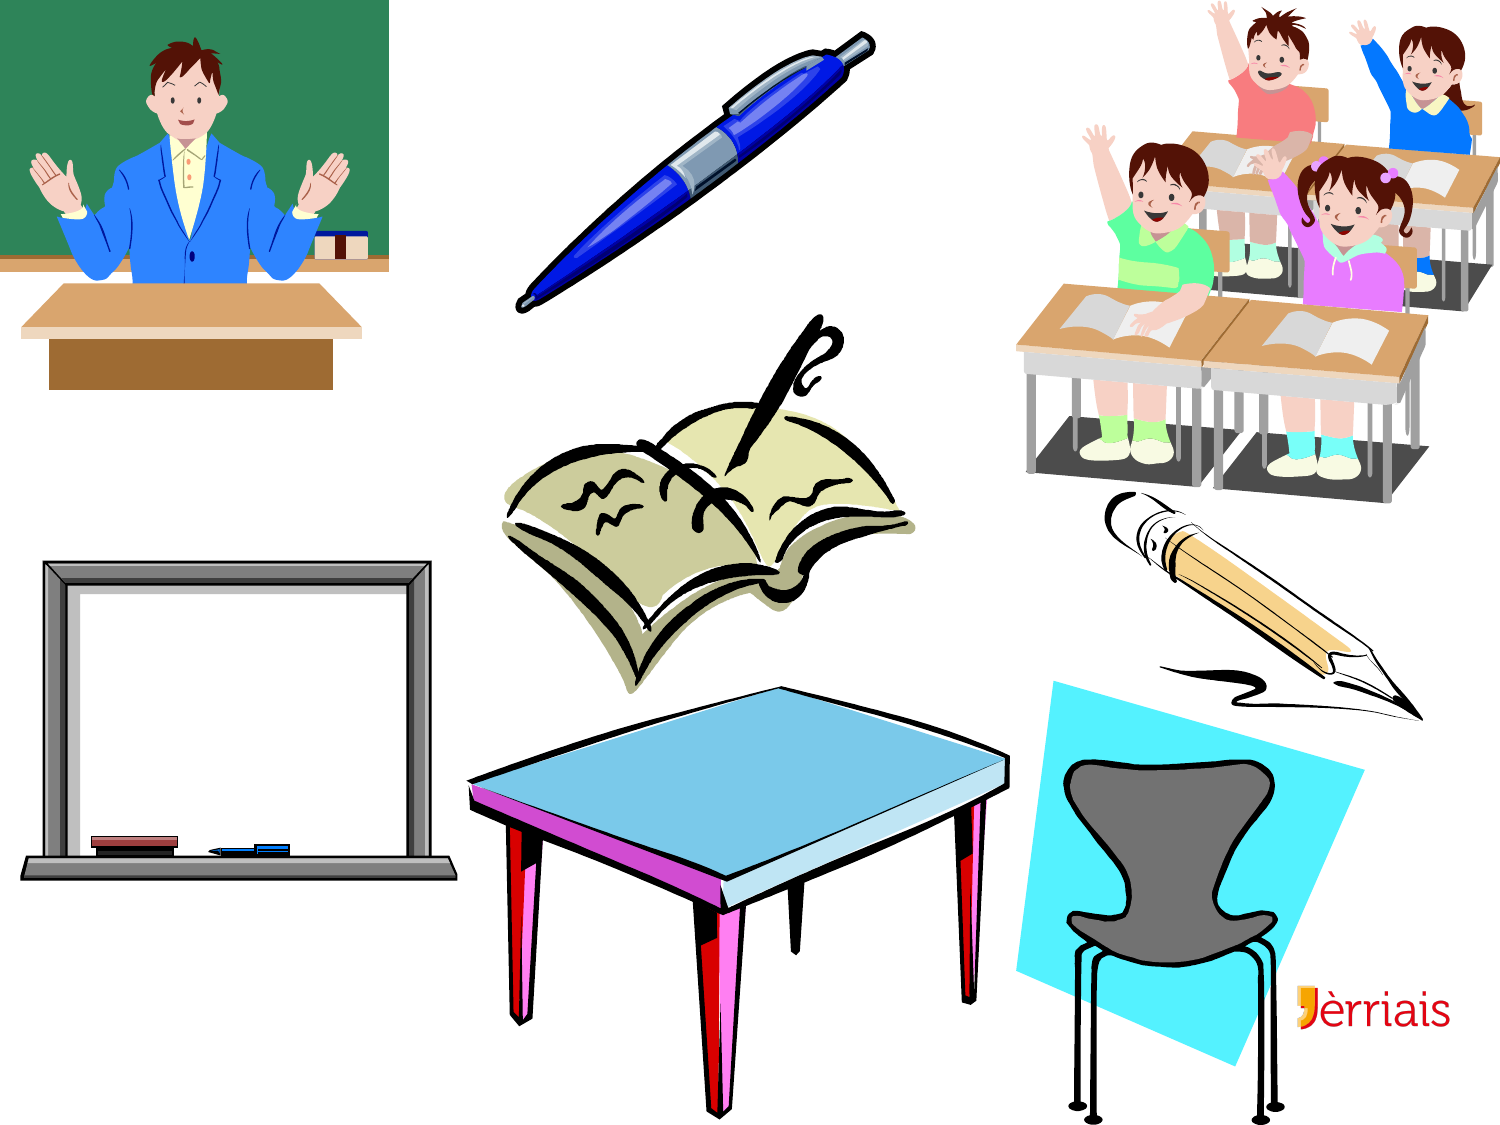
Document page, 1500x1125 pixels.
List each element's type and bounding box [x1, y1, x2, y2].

picture [466, 30, 1010, 1120]
picture [20, 560, 458, 881]
picture [1016, 0, 1500, 1125]
picture [0, 0, 390, 390]
